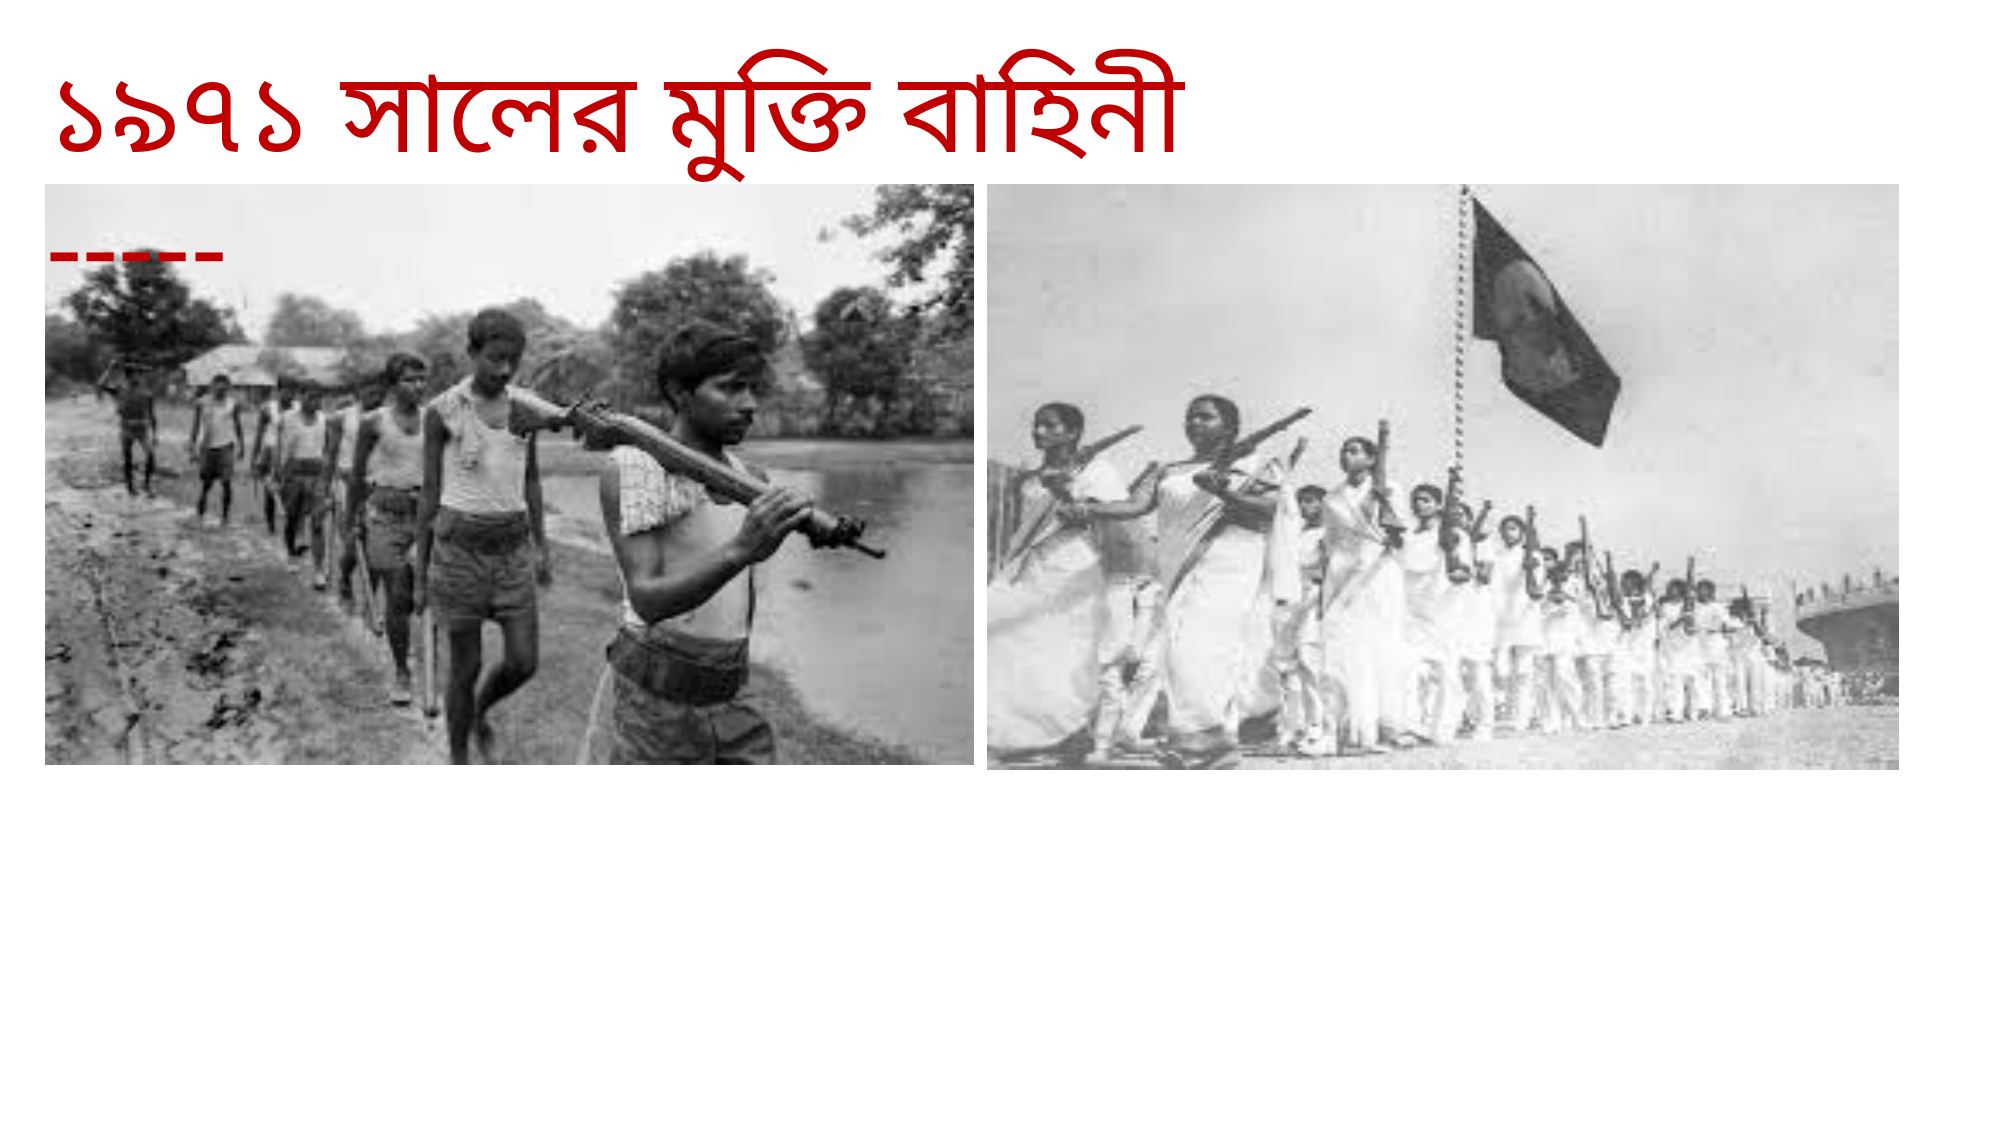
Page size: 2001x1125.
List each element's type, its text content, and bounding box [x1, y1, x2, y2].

text_box ১৯৭১ সালের মুক্তি বাহিনী ----- [31, 33, 1219, 318]
picture [45, 184, 974, 765]
picture [987, 184, 1899, 770]
